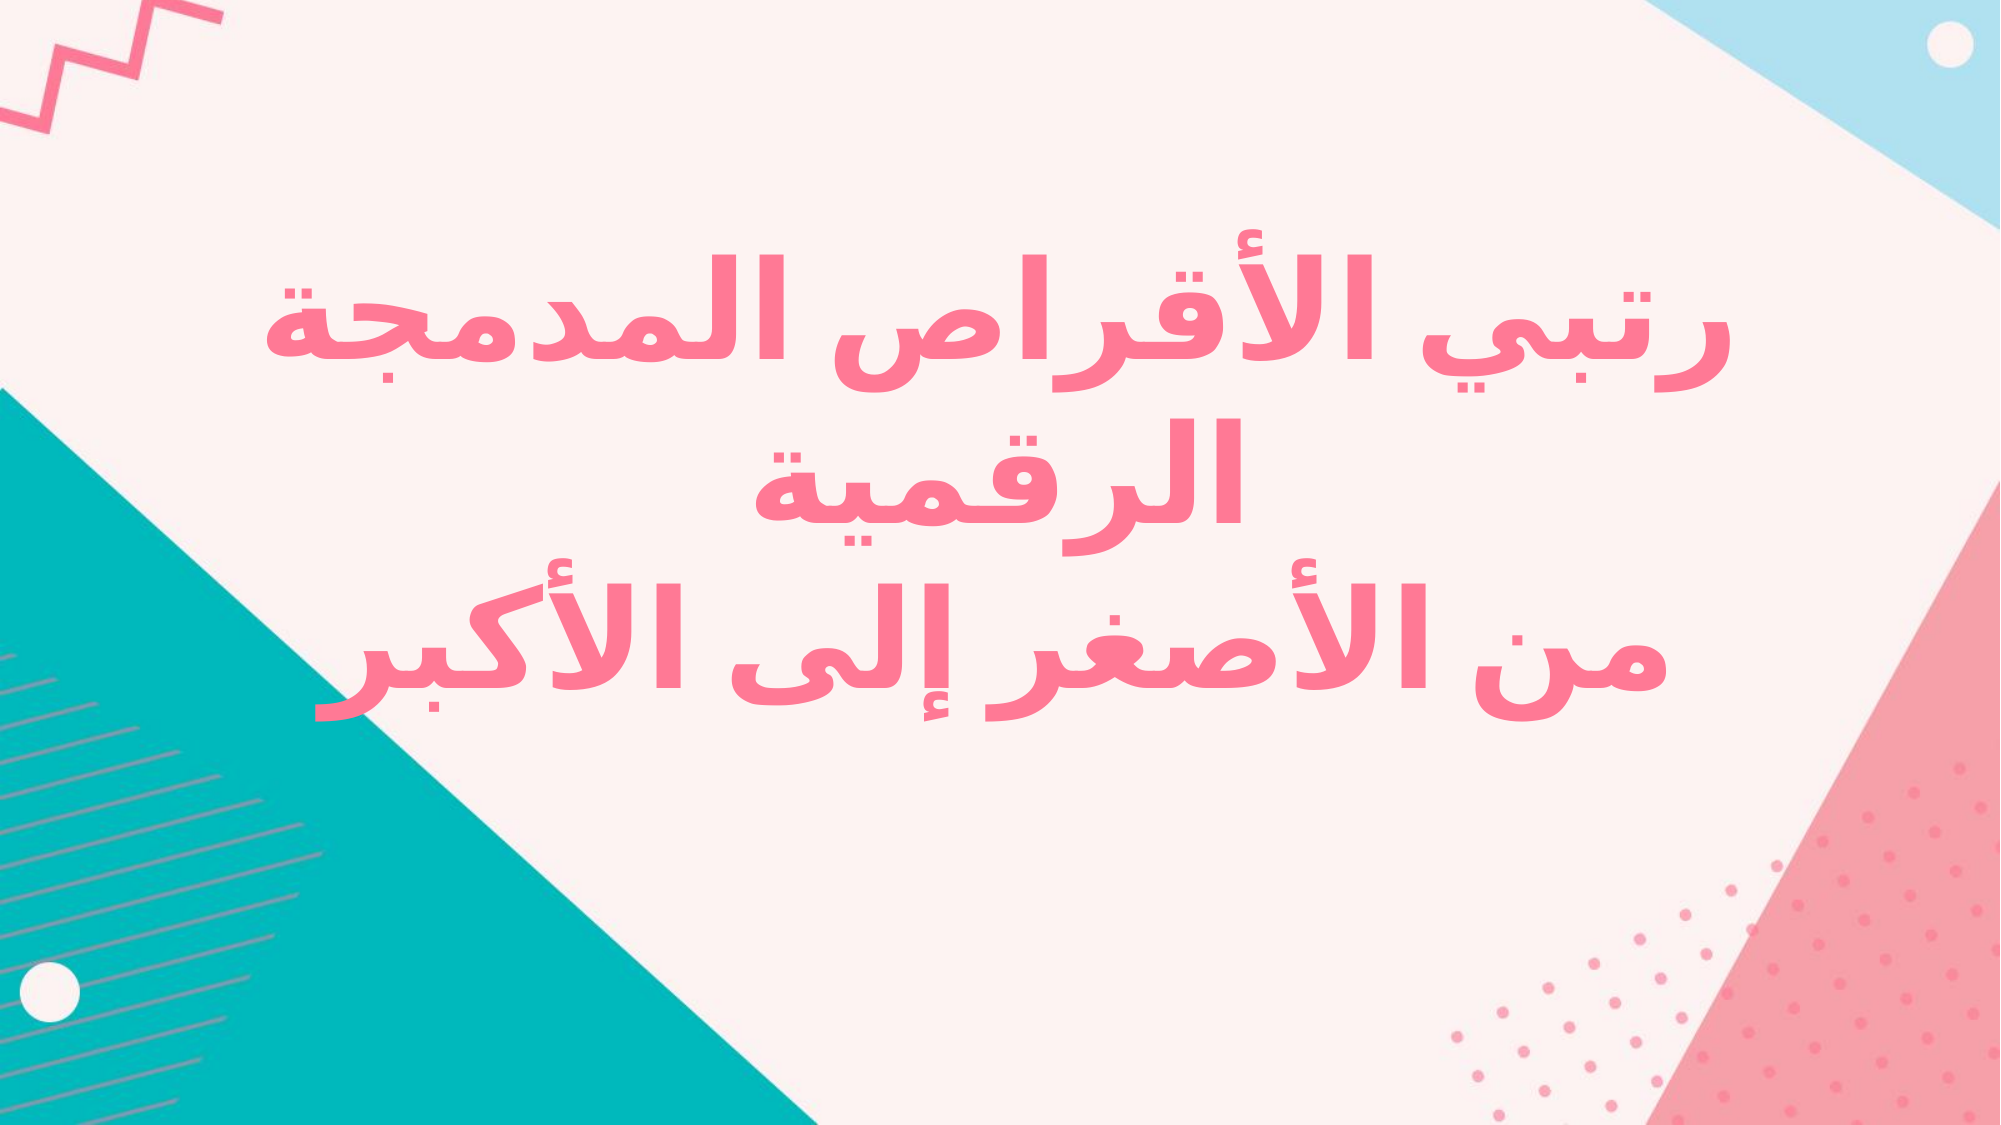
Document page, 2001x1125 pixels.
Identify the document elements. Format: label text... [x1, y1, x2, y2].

text_box رتبي الأقراص المدمجة الرقمية من الأصغر إلى الأكبر [102, 214, 1898, 724]
picture [0, 0, 2000, 1125]
